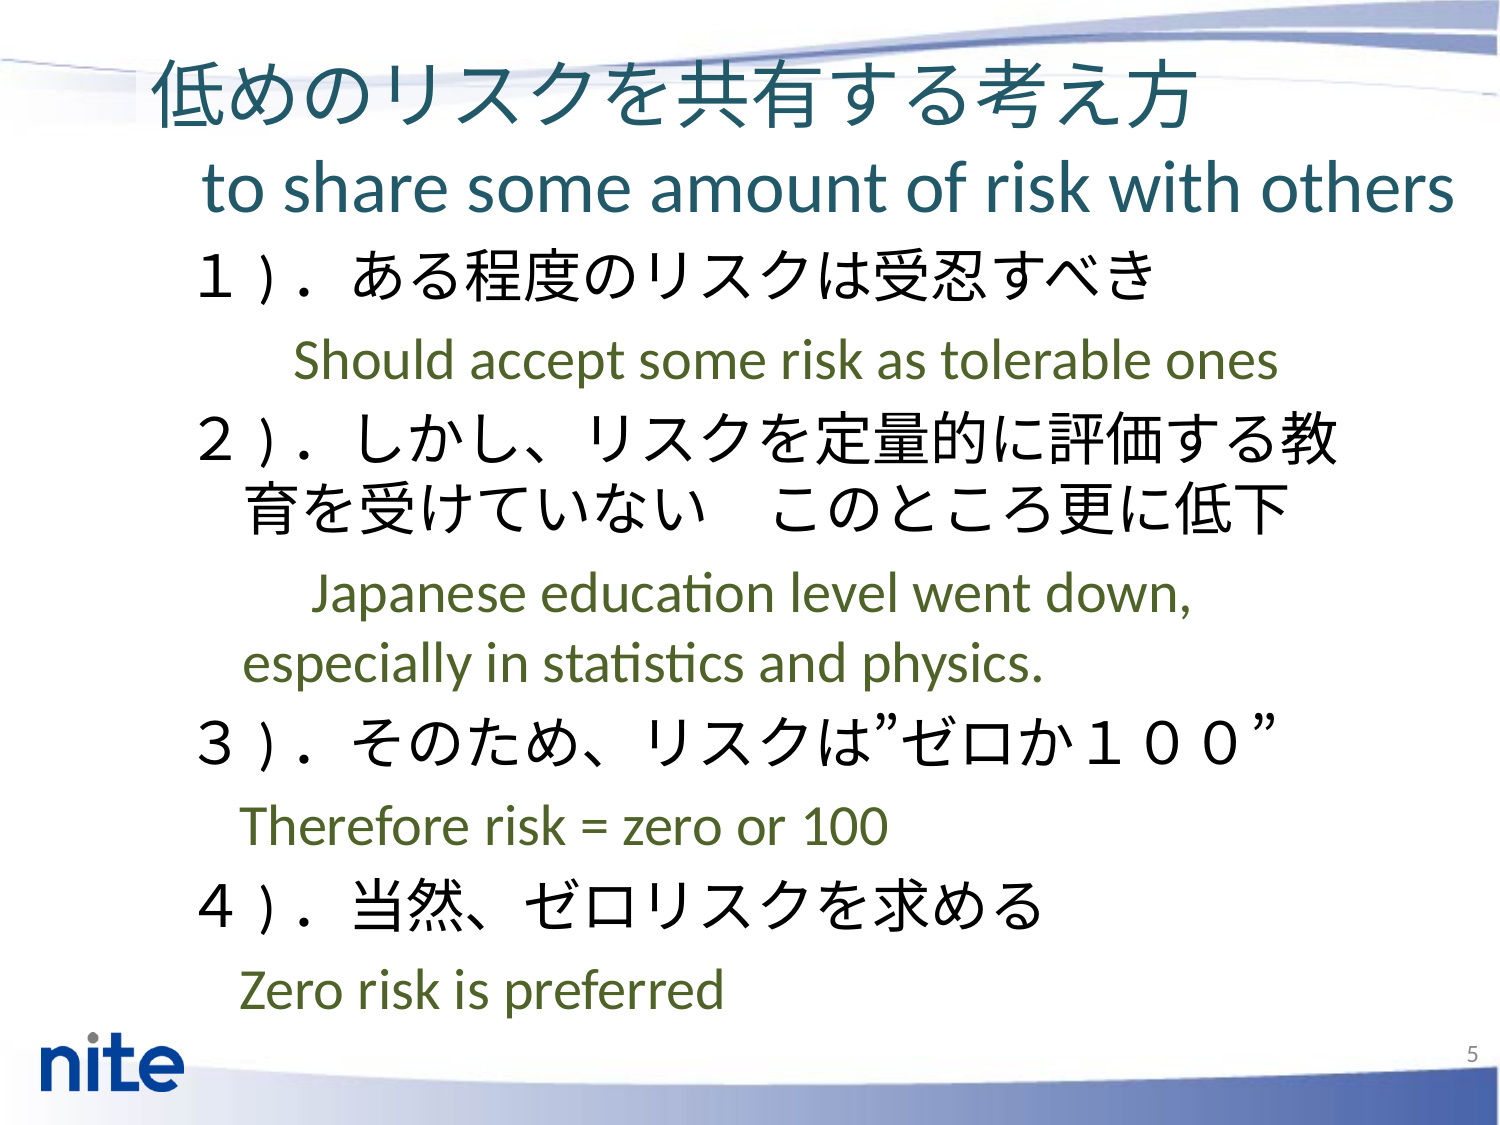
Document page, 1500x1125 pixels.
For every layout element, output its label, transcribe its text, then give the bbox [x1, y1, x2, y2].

text_box 低めのリスクを共有する考え方 to share some amount of risk with others [135, 66, 1483, 208]
picture [0, 0, 1500, 1125]
slide_number 5 [1144, 1022, 1495, 1083]
list １)．ある程度のリスクは受忍すべき Should accept some risk as tolerable ones ２)．しかし、リスクを定量的に評価する教育を受けていない このところ更に低下 Japanese education level went down, especially in statistics and physics. ３)．そのため、リスクは”ゼロか１００” Therefore risk = zero or 100 ４)．当然、ゼロリスクを求める Zero risk is preferred [171, 231, 1400, 1083]
